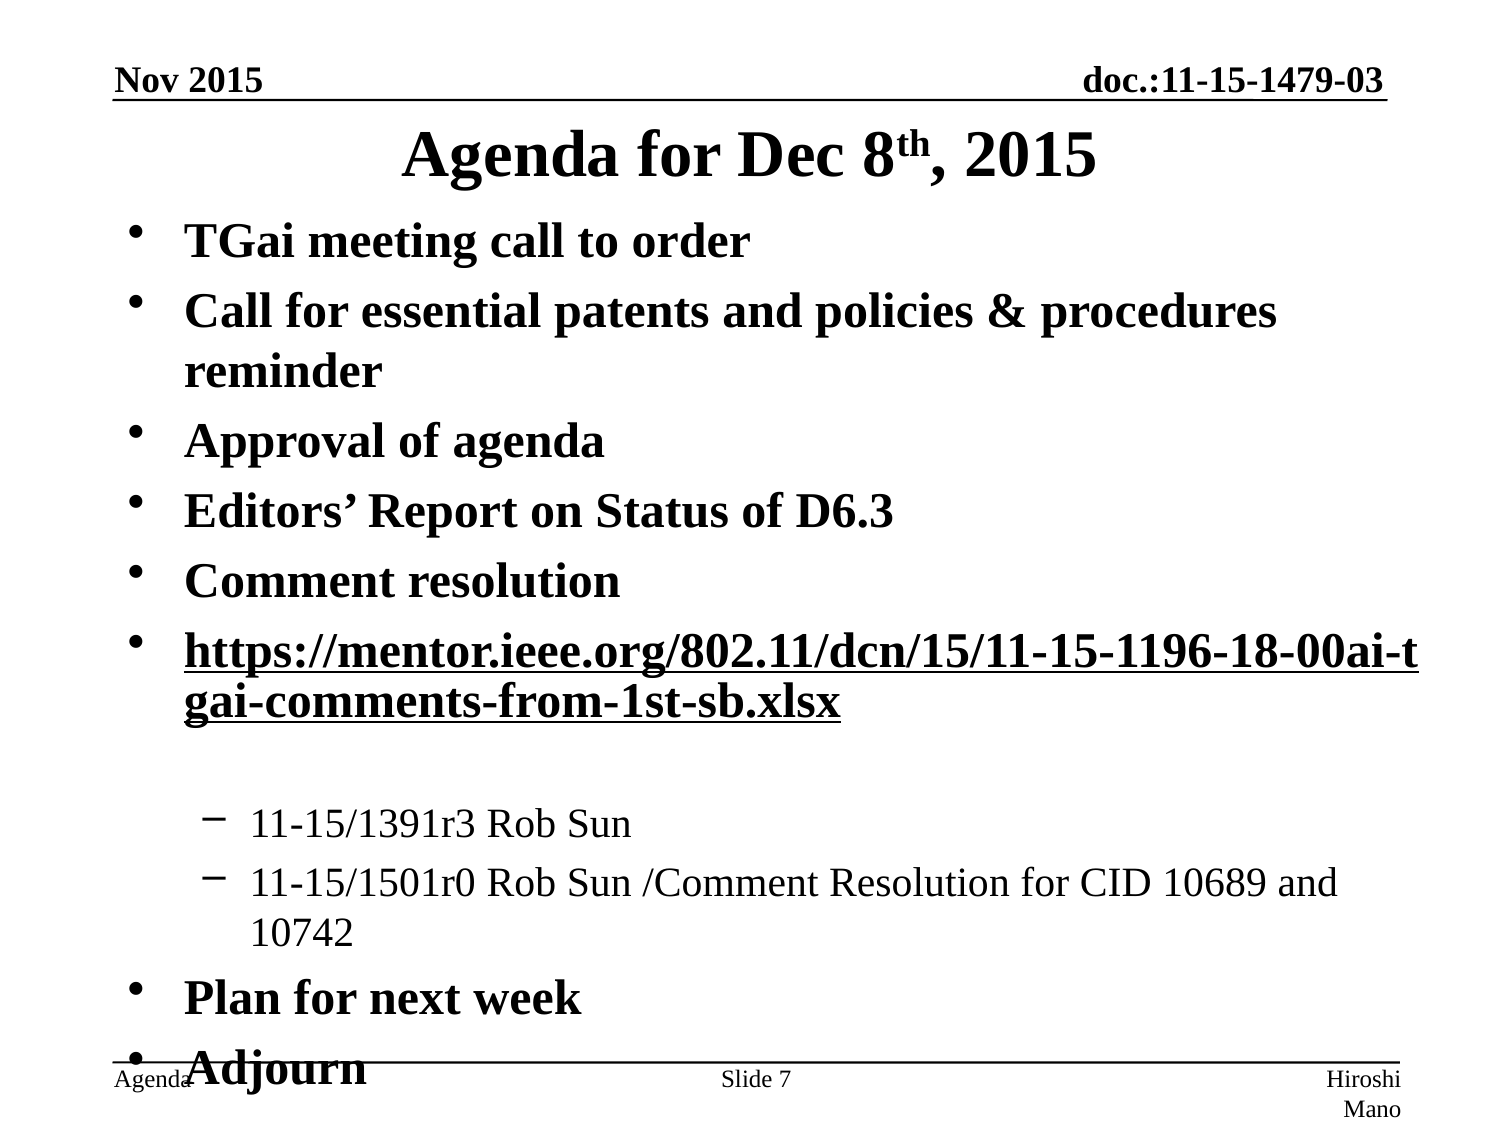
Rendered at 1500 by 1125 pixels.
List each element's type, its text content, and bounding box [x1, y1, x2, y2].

list TGai meeting call to order Call for essential patents and policies & procedures reminder Approval of agenda Editors’ Report on Status of D6.3 Comment resolution https://mentor.ieee.org/802.11/dcn/15/11-15-1196-18-00ai-tgai-comments-from-1st-sb.xlsx 11-15/1391r3 Rob Sun 11-15/1501r0 Rob Sun /Comment Resolution for CID 10689 and 10742 Plan for next week Adjourn [112, 199, 1438, 1063]
slide_number Slide 7 [712, 1061, 800, 1093]
title Agenda for Dec 8th, 2015 [112, 112, 1388, 188]
footer Hiroshi Mano (KDTI) [1324, 1061, 1402, 1093]
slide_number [114, 54, 265, 101]
